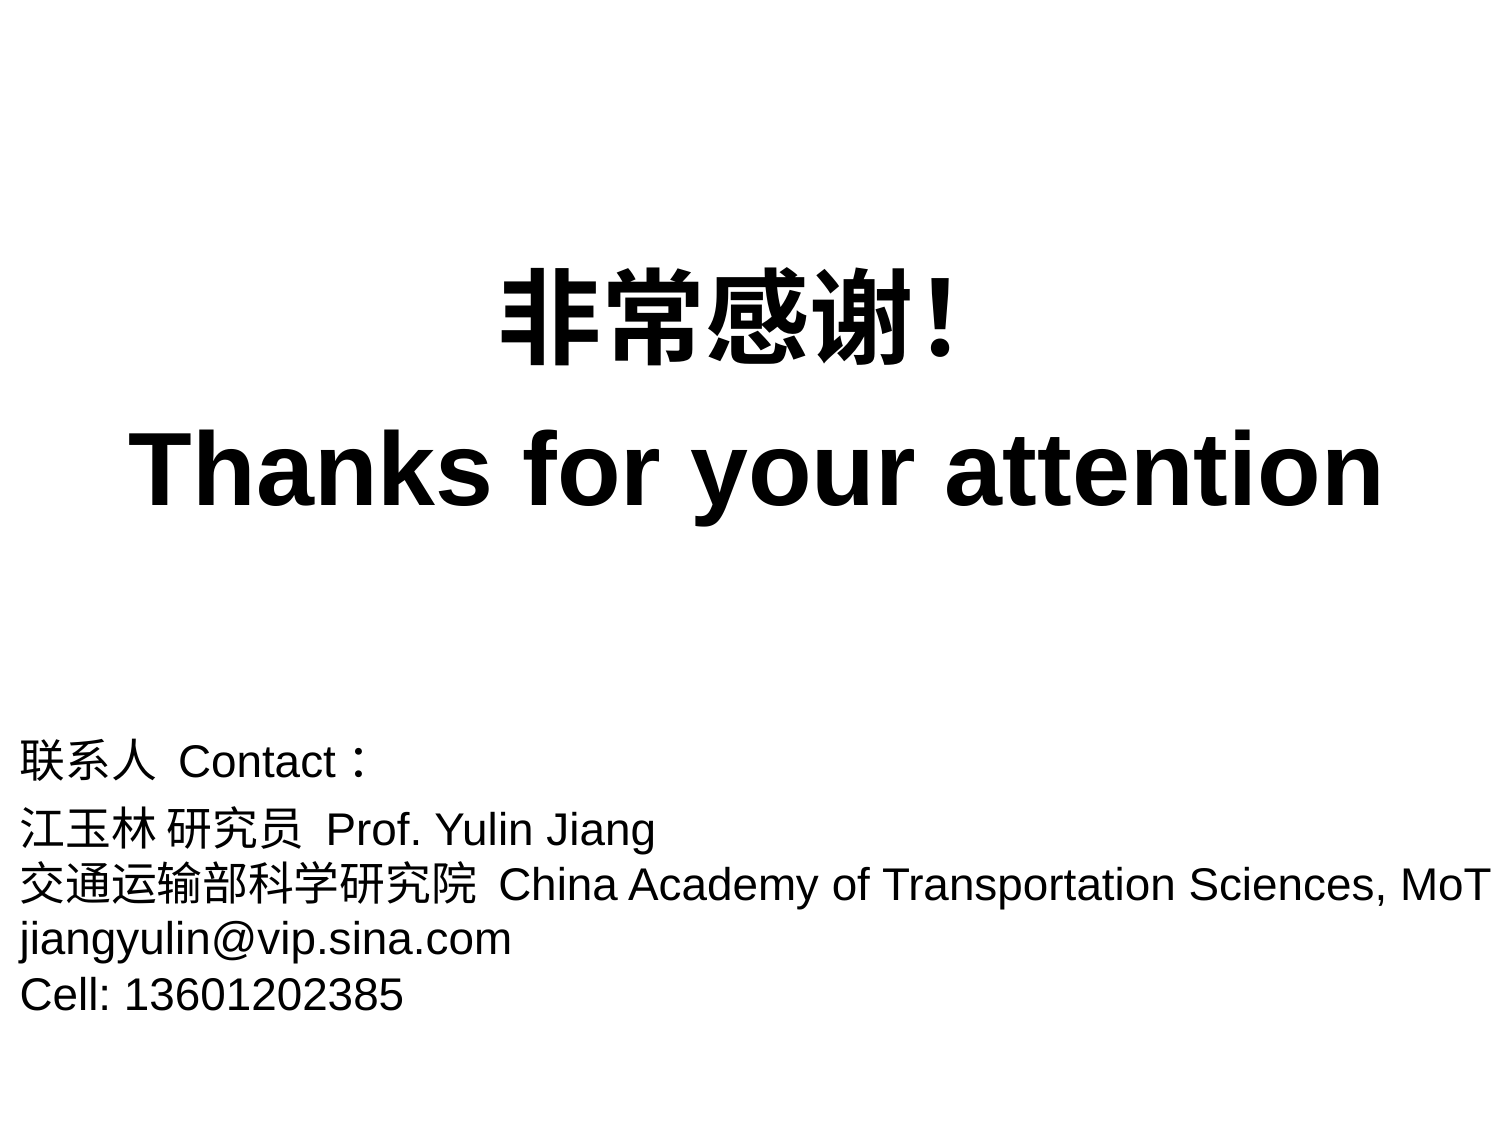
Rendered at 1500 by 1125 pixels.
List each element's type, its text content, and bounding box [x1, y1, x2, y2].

text_box 非常感谢！ Thanks for your attention 联系人 Contact： 江玉林 研究员 Prof. Yulin Jiang 交通运输部科学研究院 China Academy of Transportation Sciences, MoT jiangyulin@vip.sina.com Cell: 13601202385 [4, 124, 1500, 1027]
